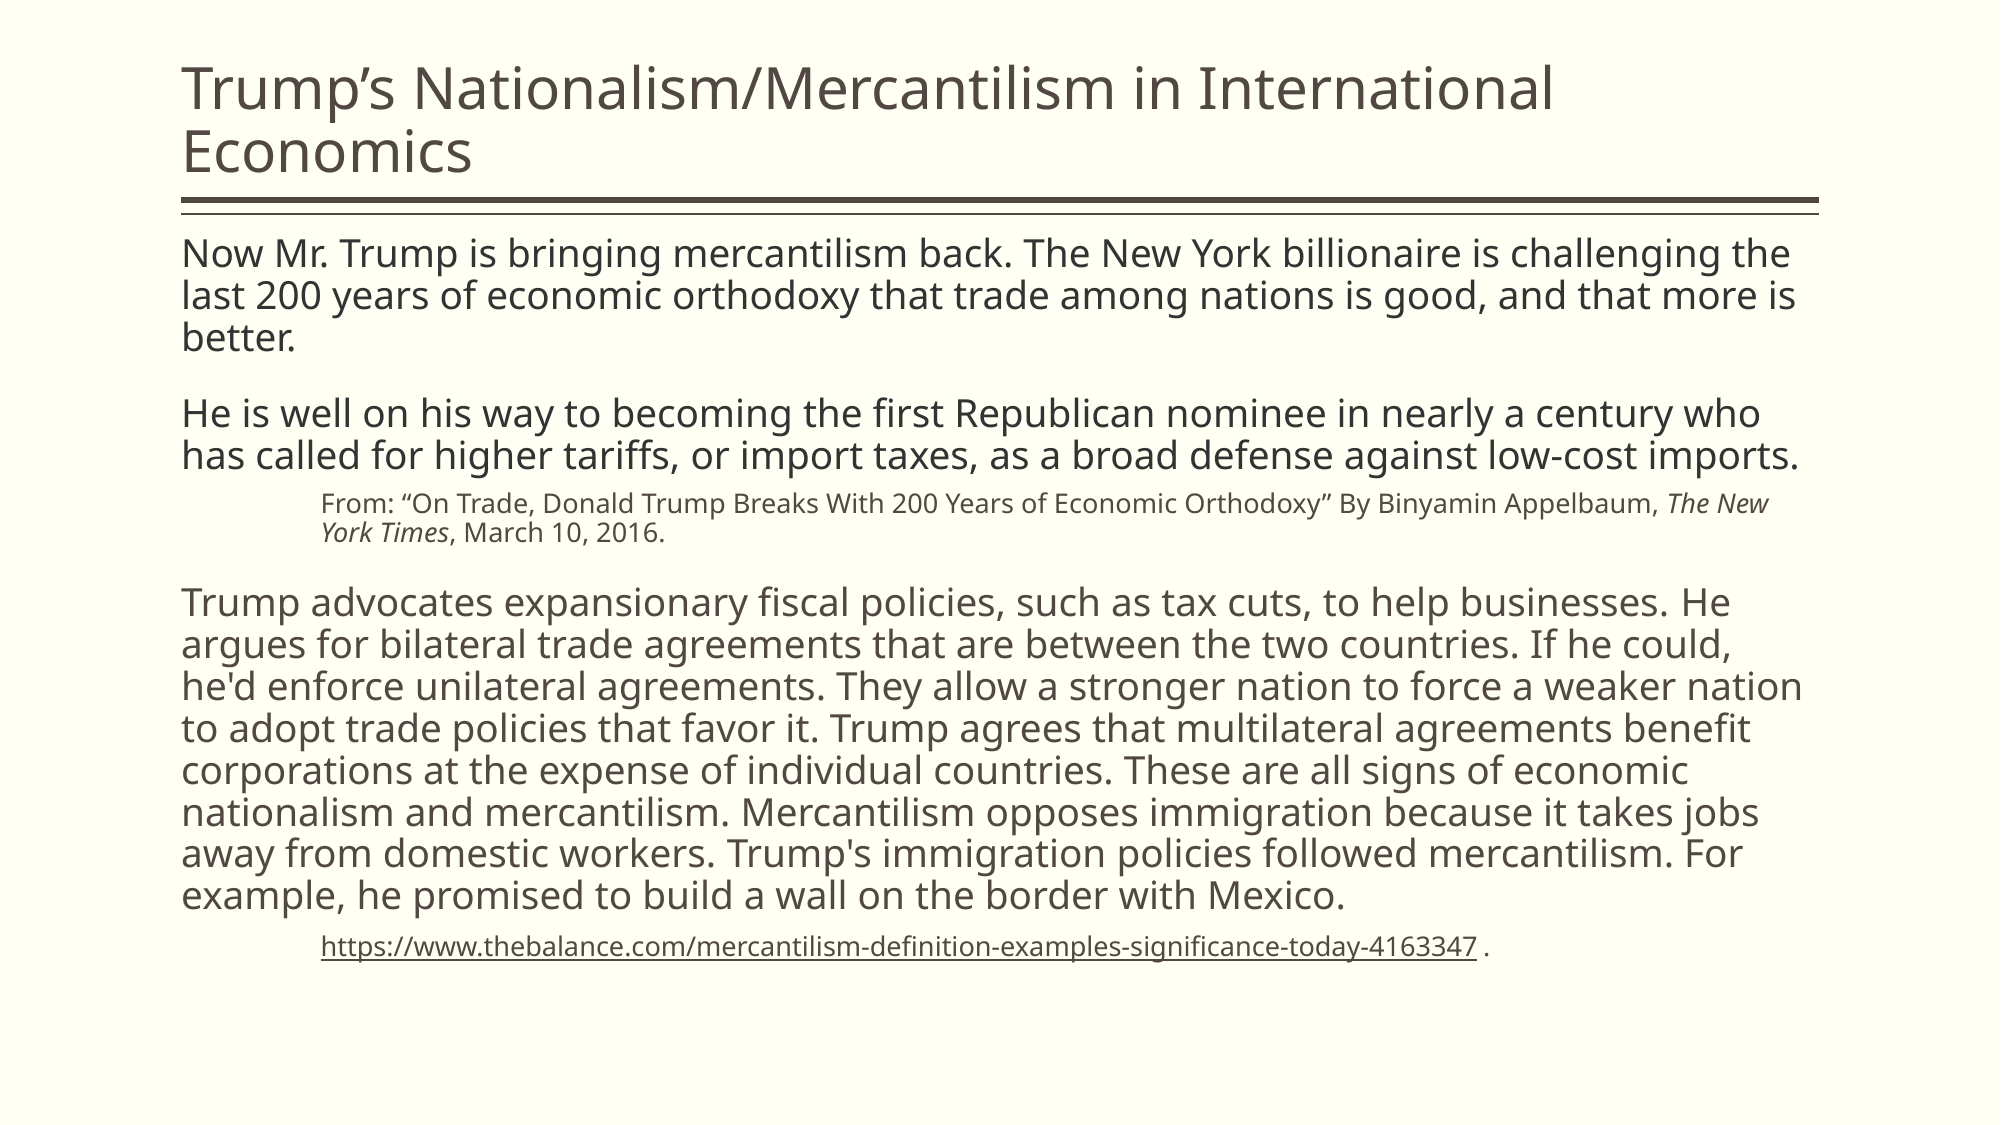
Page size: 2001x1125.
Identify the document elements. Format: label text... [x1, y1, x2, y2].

title Trump’s Nationalism/Mercantilism in International Economics [181, 12, 1819, 193]
list Now Mr. Trump is bringing mercantilism back. The New York billionaire is challenging the last 200 years of economic orthodoxy that trade among nations is good, and that more is better. He is well on his way to becoming the first Republican nominee in nearly a century who has called for higher tariffs, or import taxes, as a broad defense against low-cost imports. From: “On Trade, Donald Trump Breaks With 200 Years of Economic Orthodoxy” By Binyamin Appelbaum, The New York Times, March 10, 2016. Trump advocates expansionary fiscal policies, such as tax cuts, to help businesses.﻿ He argues for bilateral trade agreements that are between the two countries. If he could, he'd enforce unilateral agreements. They allow a stronger nation to force a weaker nation to adopt trade policies that favor it. Trump agrees that multilateral agreements benefit corporations at the expense of individual countries. These are all signs of economic nationalism and mercantilism. Mercantilism opposes immigration because it takes jobs away from domestic workers.﻿ Trump's immigration policies followed mercantilism. For example, he promised to build a wall on the border with Mexico. https://www.thebalance.com/mercantilism-definition-examples-significance-today-4163347. [181, 226, 1819, 1013]
